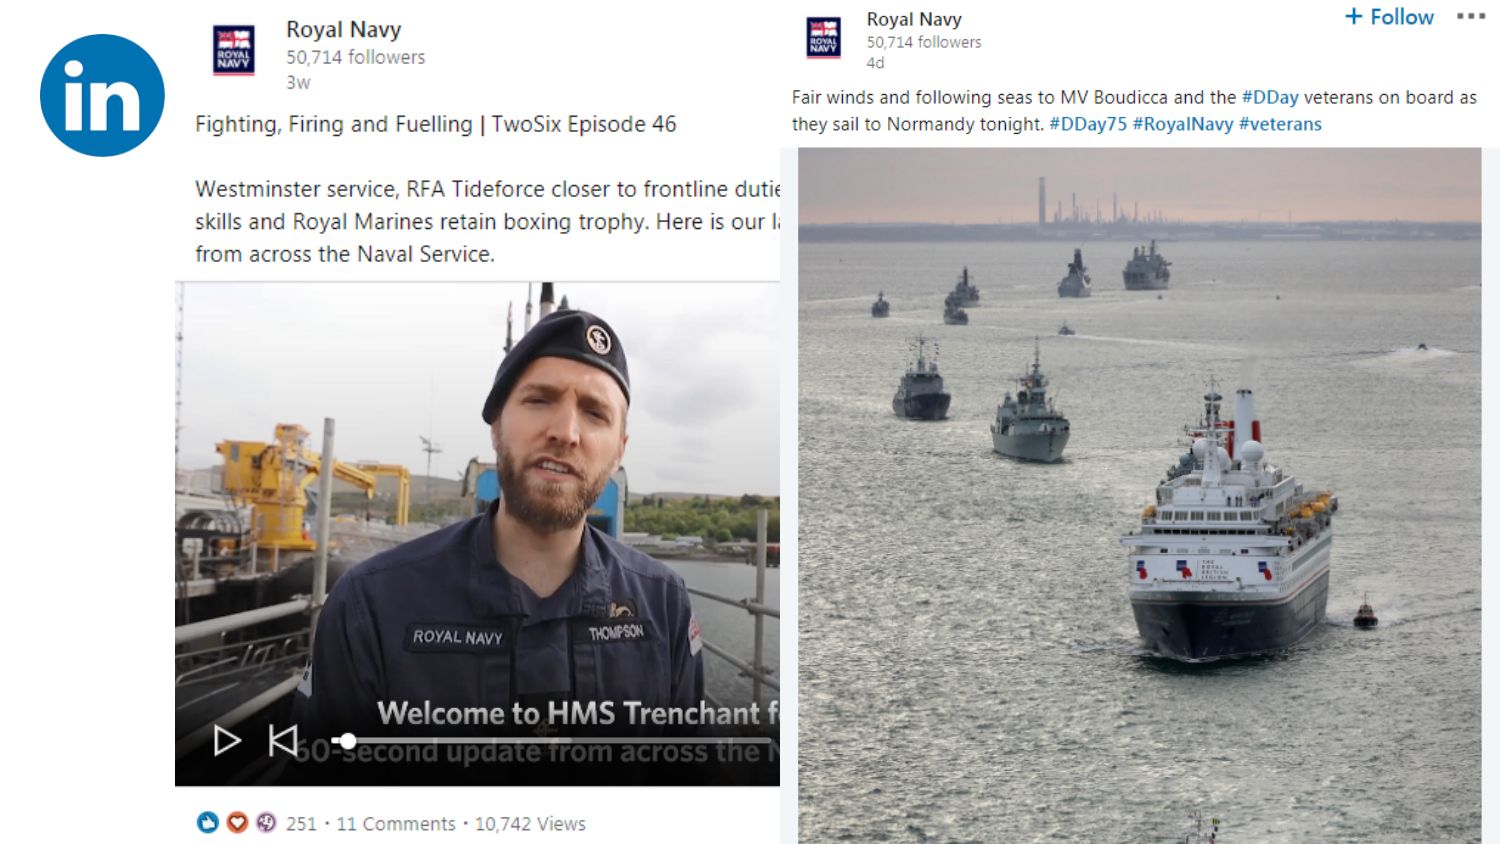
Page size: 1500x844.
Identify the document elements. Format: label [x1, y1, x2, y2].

picture [39, 33, 165, 157]
picture [174, 0, 1500, 844]
